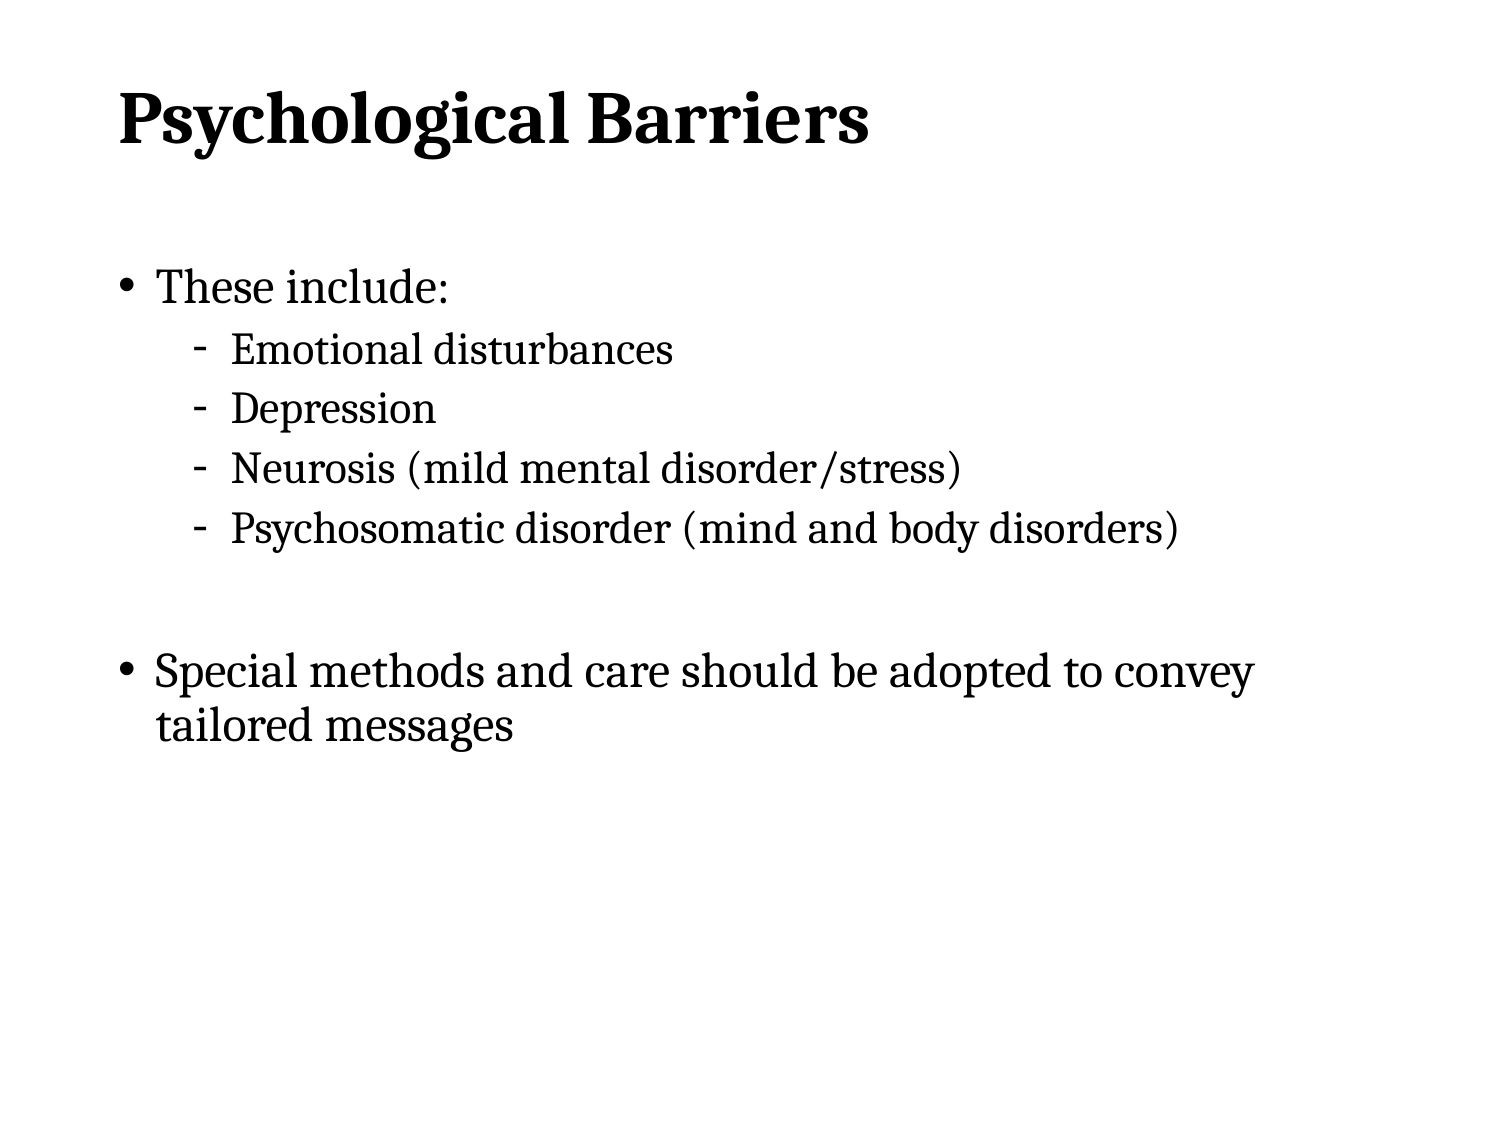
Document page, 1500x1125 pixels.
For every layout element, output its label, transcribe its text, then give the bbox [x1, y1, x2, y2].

list These include: Emotional disturbances Depression Neurosis (mild mental disorder/stress) Psychosomatic disorder (mind and body disorders) Special methods and care should be adopted to convey tailored messages [103, 252, 1397, 1014]
title Psychological Barriers [103, 59, 1397, 179]
